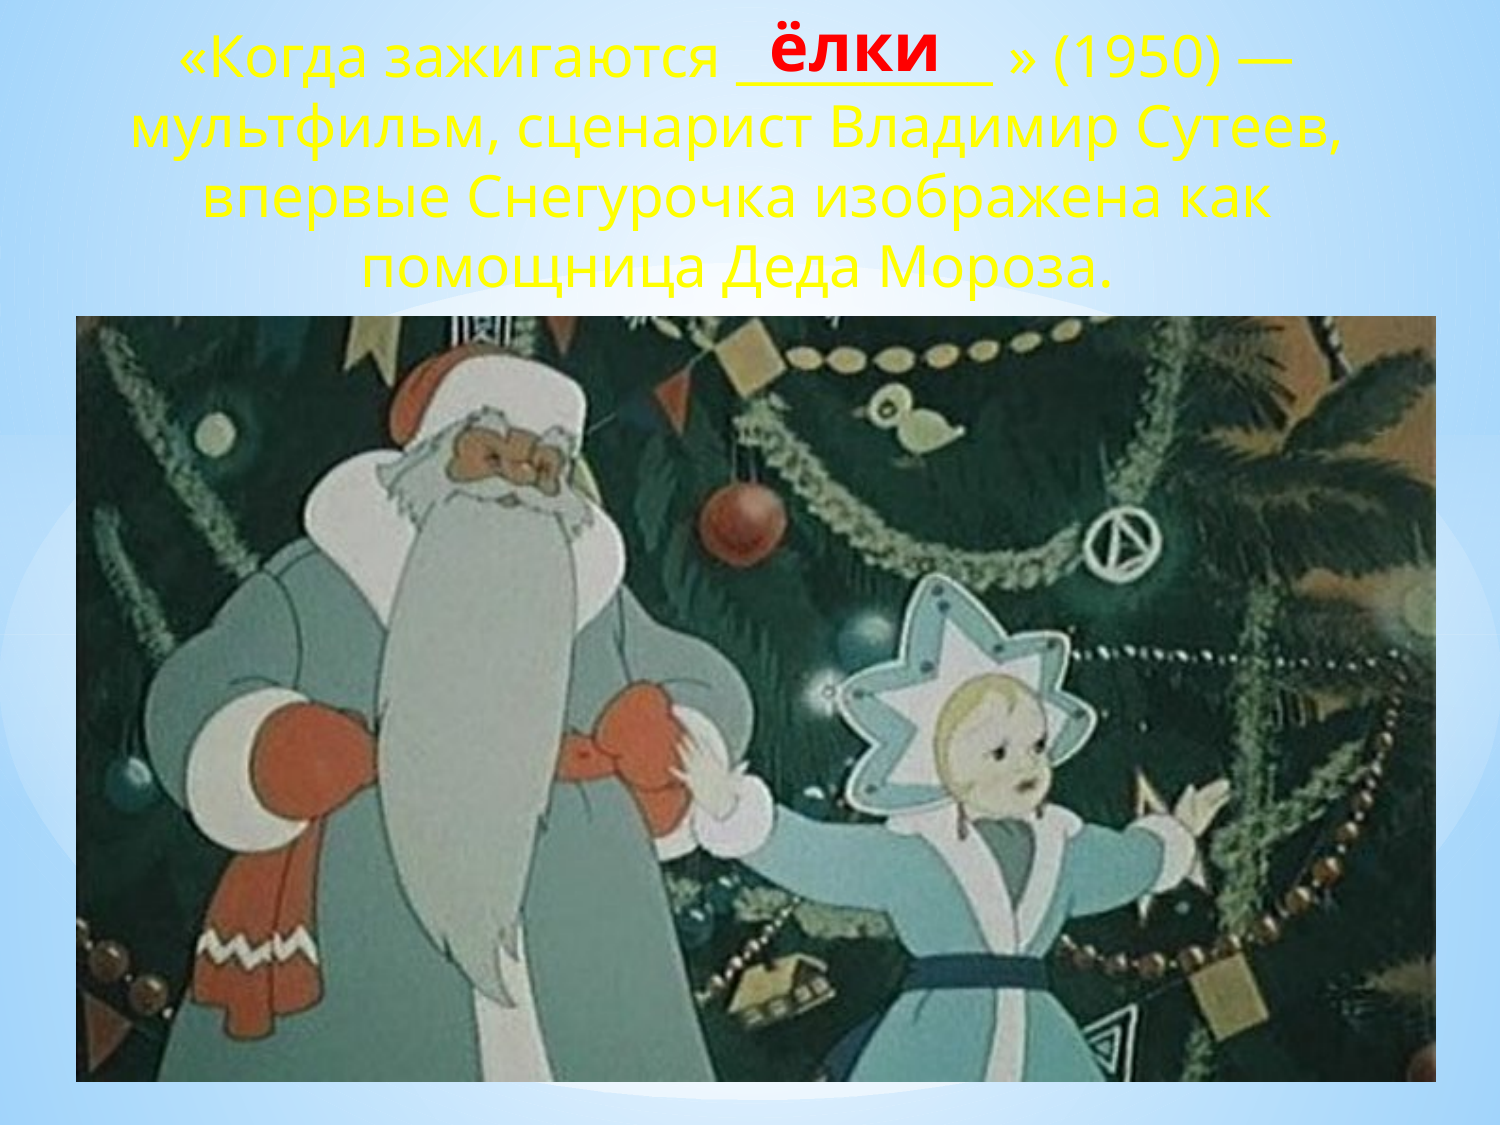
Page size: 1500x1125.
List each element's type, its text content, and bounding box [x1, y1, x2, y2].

text_box «Когда зажигаются __________ » (1950) — мультфильм, сценарист Владимир Сутеев, впервые Снегурочка изображена как помощница Деда Мороза. [2, 54, 1465, 264]
text_box ёлки [702, 0, 1223, 113]
picture [76, 316, 1436, 1082]
